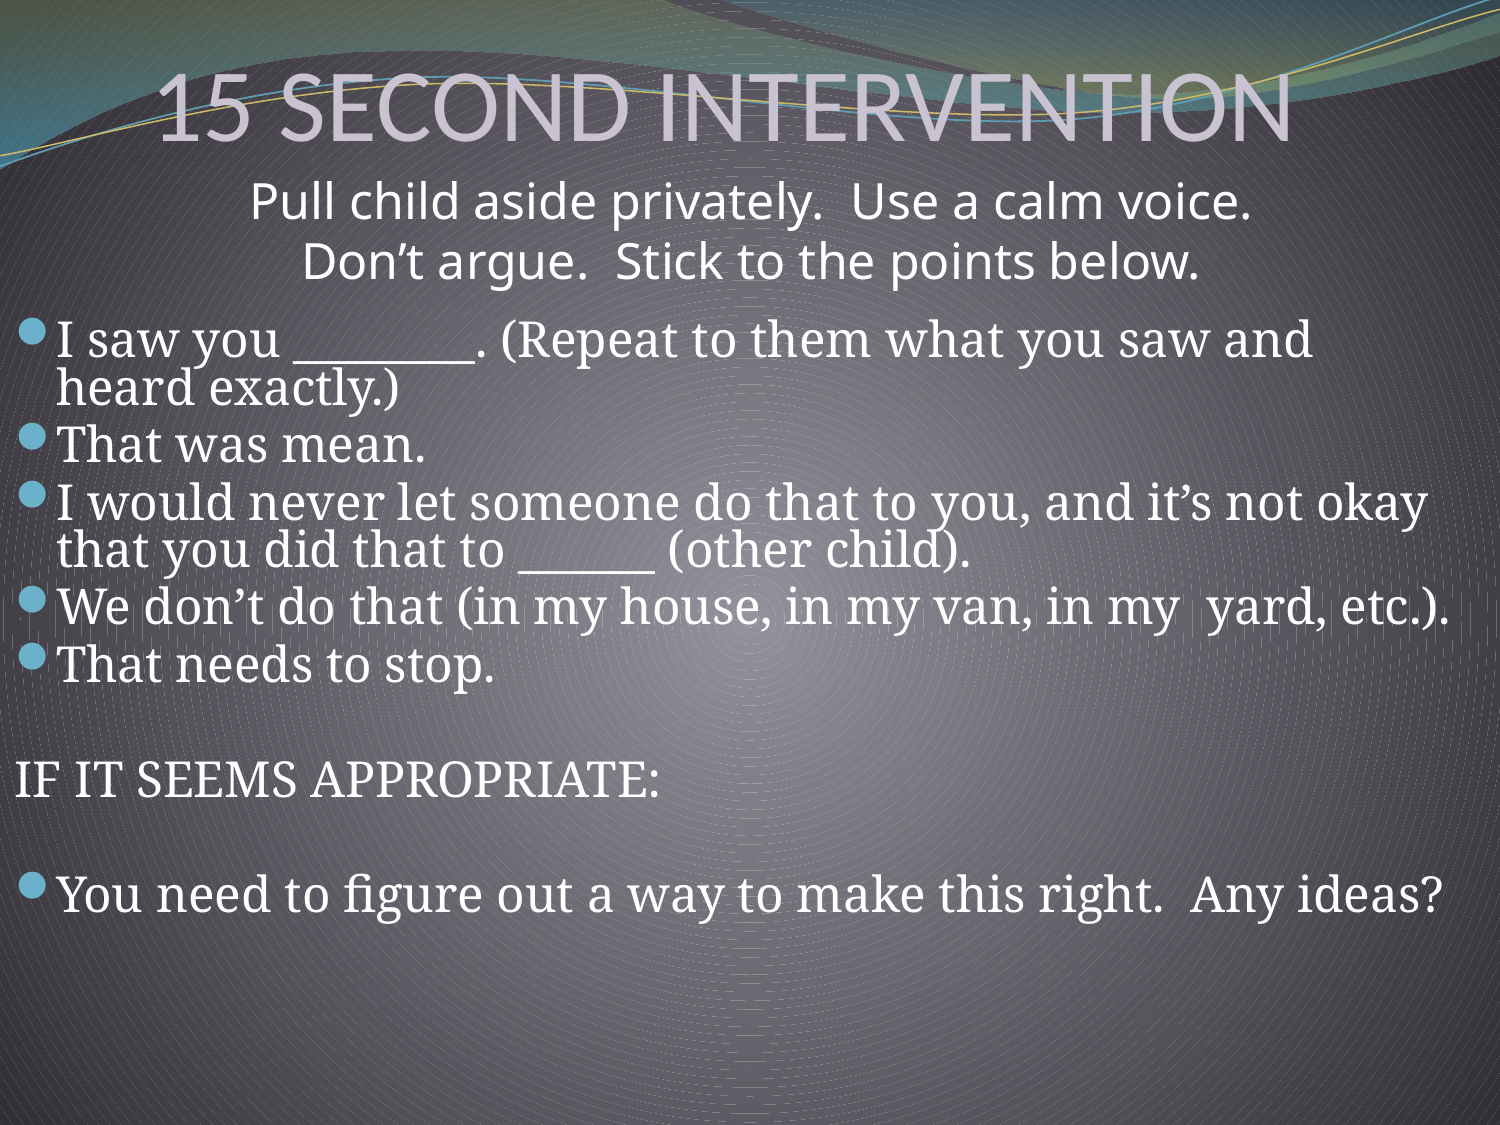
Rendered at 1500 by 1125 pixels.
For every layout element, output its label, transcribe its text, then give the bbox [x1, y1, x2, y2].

title 15 SECOND INTERVENTION [150, 0, 1413, 163]
list I saw you ________. (Repeat to them what you saw and heard exactly.) That was mean. I would never let someone do that to you, and it’s not okay that you did that to ______ (other child). We don’t do that (in my house, in my van, in my yard, etc.). That needs to stop. IF IT SEEMS APPROPRIATE: You need to figure out a way to make this right. Any ideas? [0, 312, 1475, 849]
text_box [0, 849, 1500, 1028]
text_box Pull child aside privately. Use a calm voice. Don’t argue. Stick to the points below. [112, 162, 1390, 298]
